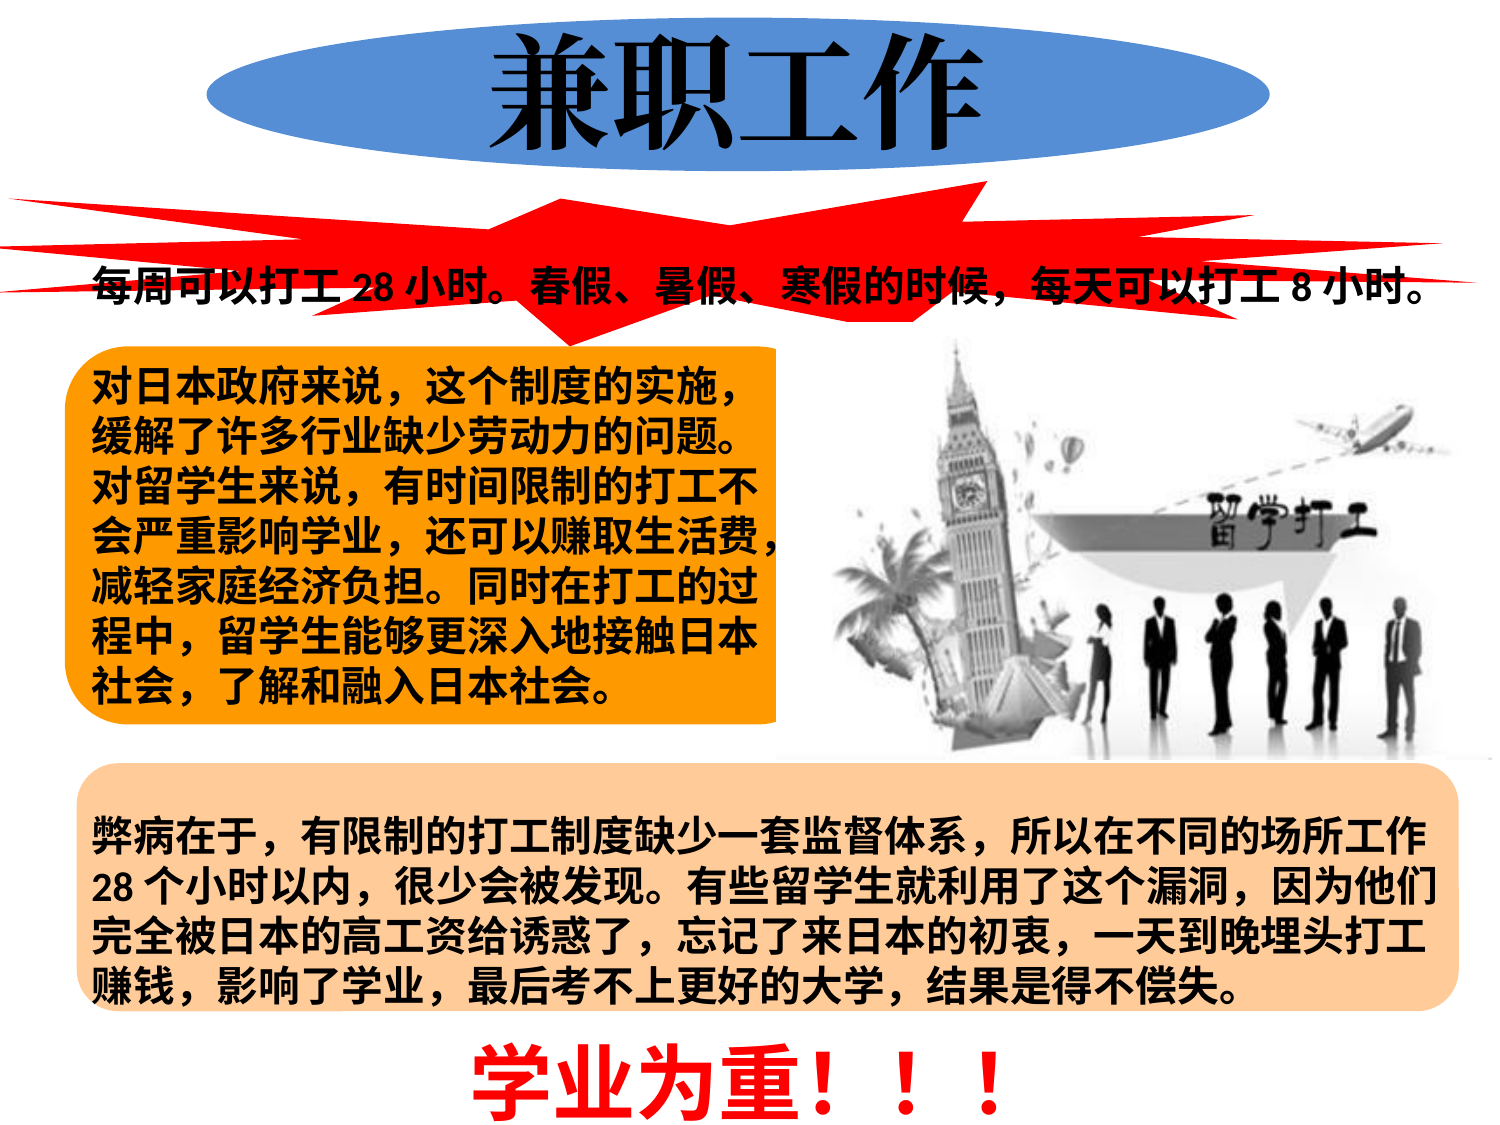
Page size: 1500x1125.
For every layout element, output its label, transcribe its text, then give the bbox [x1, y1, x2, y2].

text_box 每周可以打工28小时。春假、暑假、寒假的时候，每天可以打工8小时。 对日本政府来说，这个制度的实施， 缓解了许多行业缺少劳动力的问题。 对留学生来说，有时间限制的打工不 会严重影响学业，还可以赚取生活费， 减轻家庭经济负担。同时在打工的过 程中，留学生能够更深入地接触日本 社会，了解和融入日本社会。 弊病在于，有限制的打工制度缺少一套监督体系，所以在不同的场所工作28个小时以内，很少会被发现。有些留学生就利用了这个漏洞，因为他们完全被日本的高工资给诱惑了，忘记了来日本的初衷，一天到晚埋头打工赚钱，影响了学业，最后考不上更好的大学，结果是得不偿失。 [76, 251, 1483, 1017]
picture [776, 322, 1492, 761]
text_box [0, 183, 1445, 258]
text_box 学业为重！！！ [454, 1024, 1140, 1125]
text_box [0, 283, 76, 295]
title 兼职工作 [61, 0, 1412, 183]
text_box [62, 370, 76, 701]
